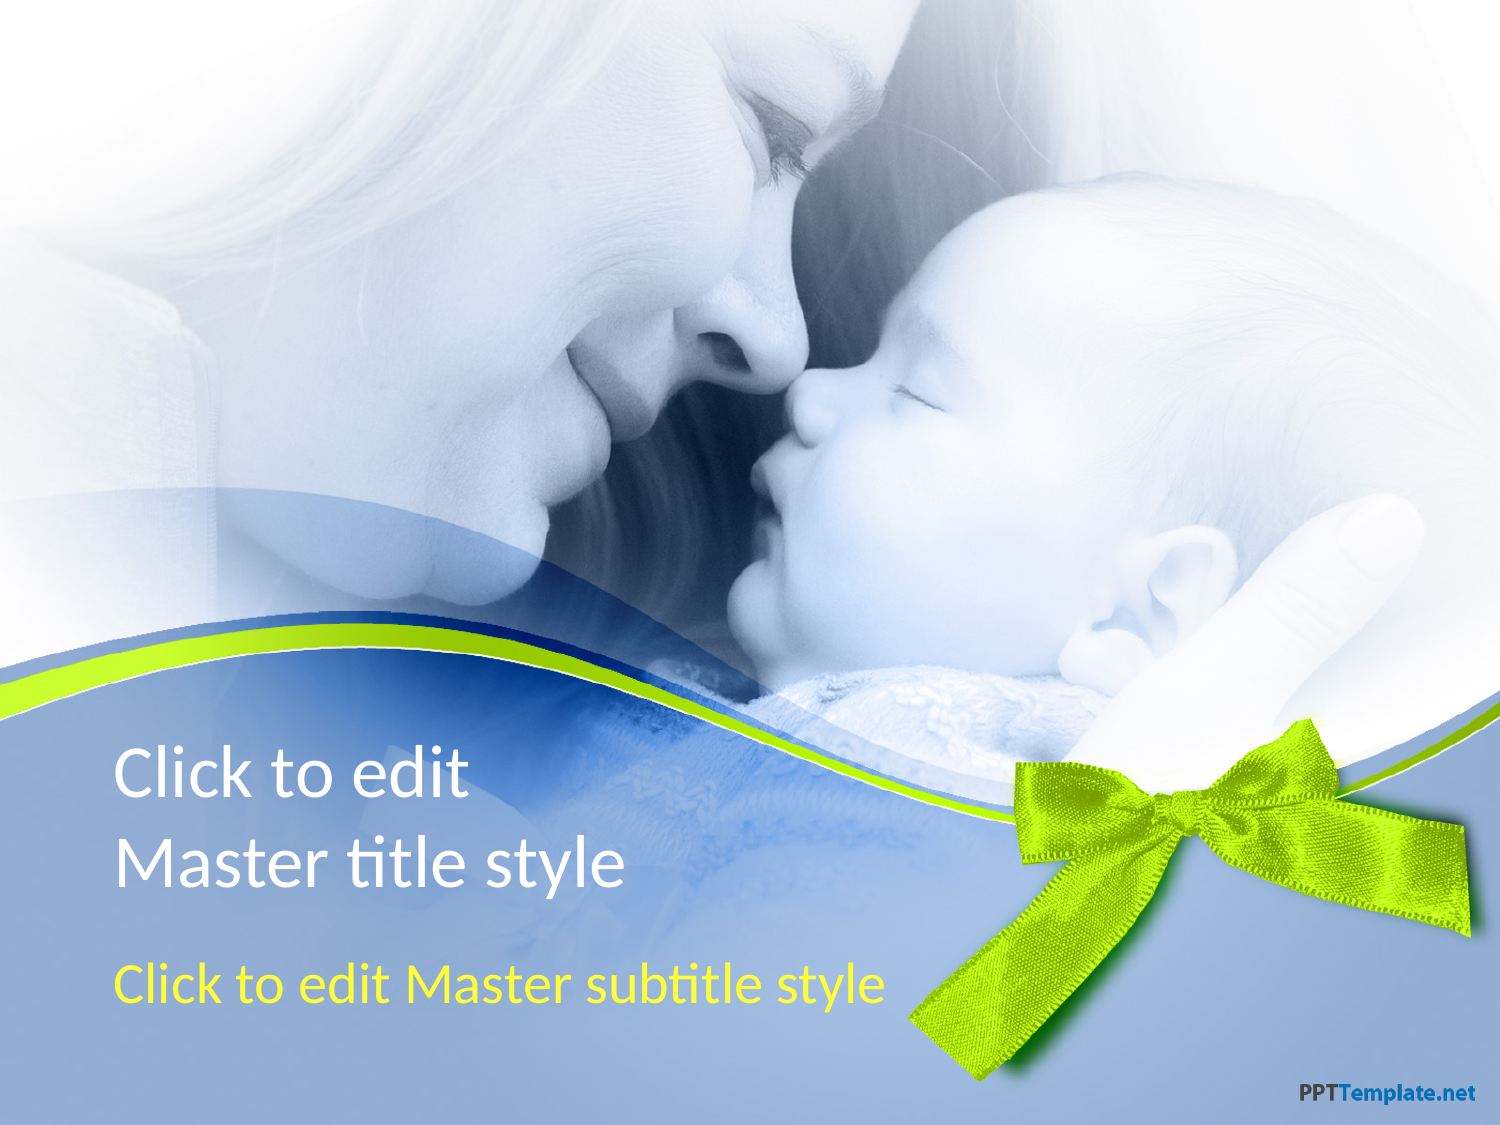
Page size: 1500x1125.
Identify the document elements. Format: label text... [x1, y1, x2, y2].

picture [0, 0, 1500, 1125]
subtitle Click to edit Master subtitle style [98, 938, 1427, 1039]
title Click to edit Master title style [98, 687, 1427, 938]
